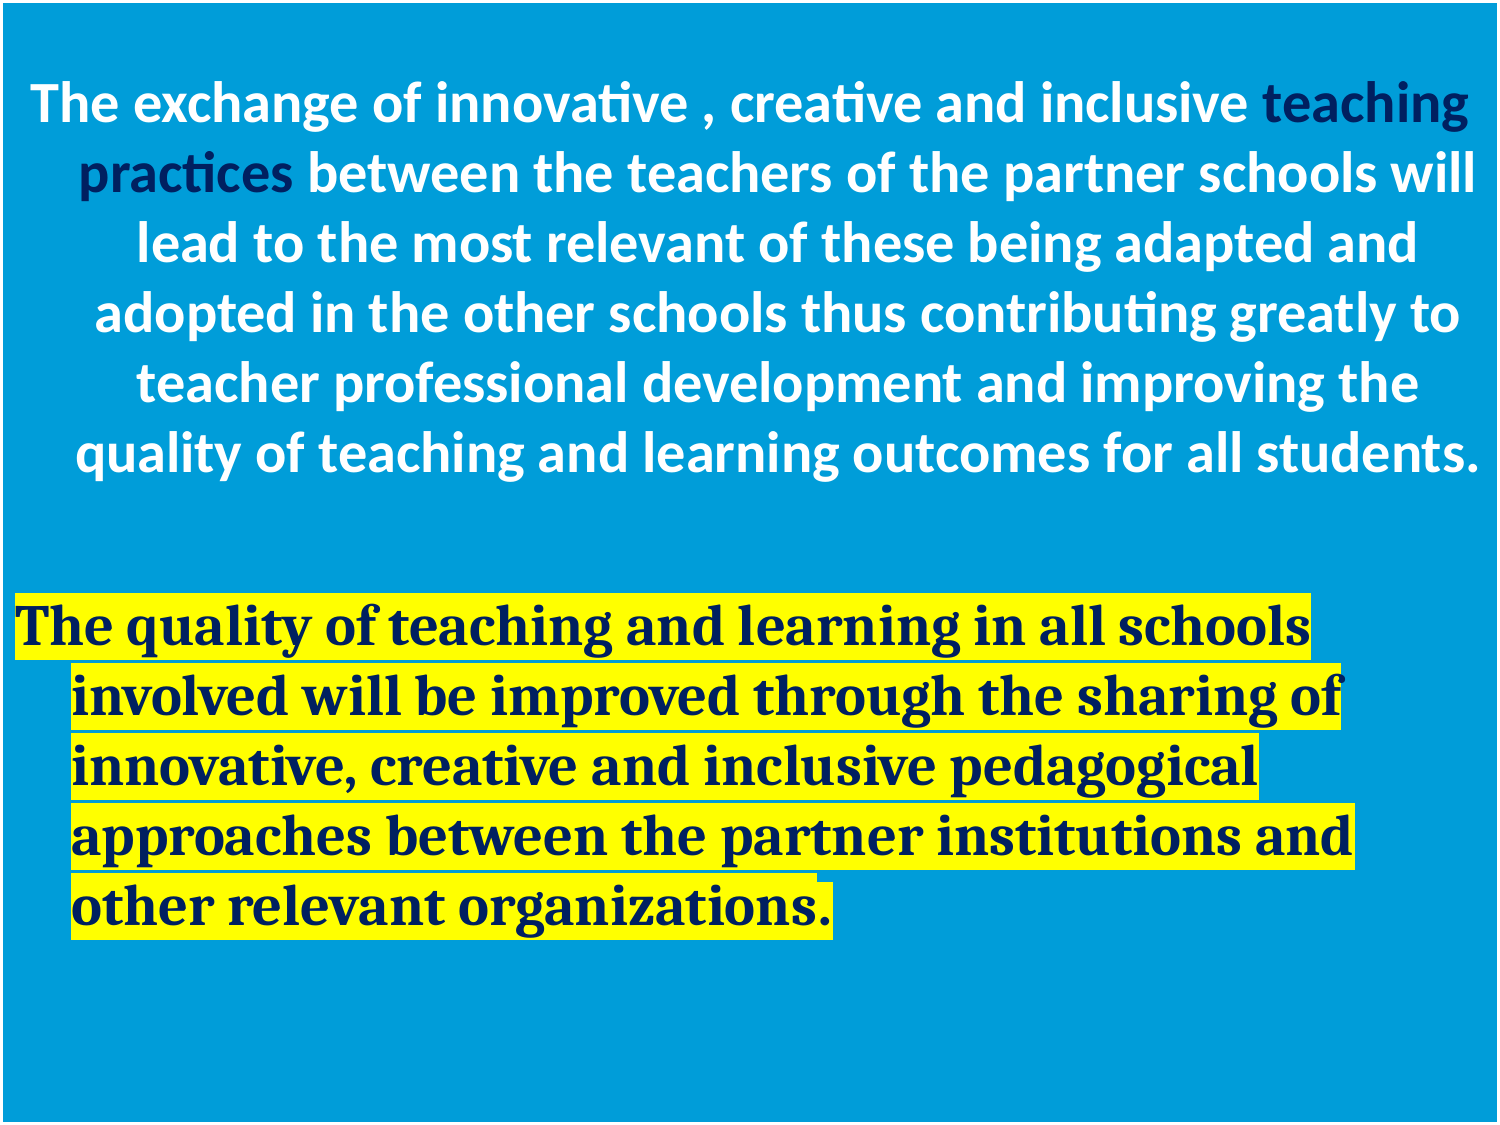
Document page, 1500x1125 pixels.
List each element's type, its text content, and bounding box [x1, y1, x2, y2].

list The exchange of innovative , creative and inclusive teaching practices between the teachers of the partner schools will lead to the most relevant of these being adapted and adopted in the other schools thus contributing greatly to teacher professional development and improving the quality of teaching and learning outcomes for all students. The quality of teaching and learning in all schools involved will be improved through the sharing of innovative, creative and inclusive pedagogical approaches between the partner institutions and other relevant organizations. [0, 0, 1500, 1125]
